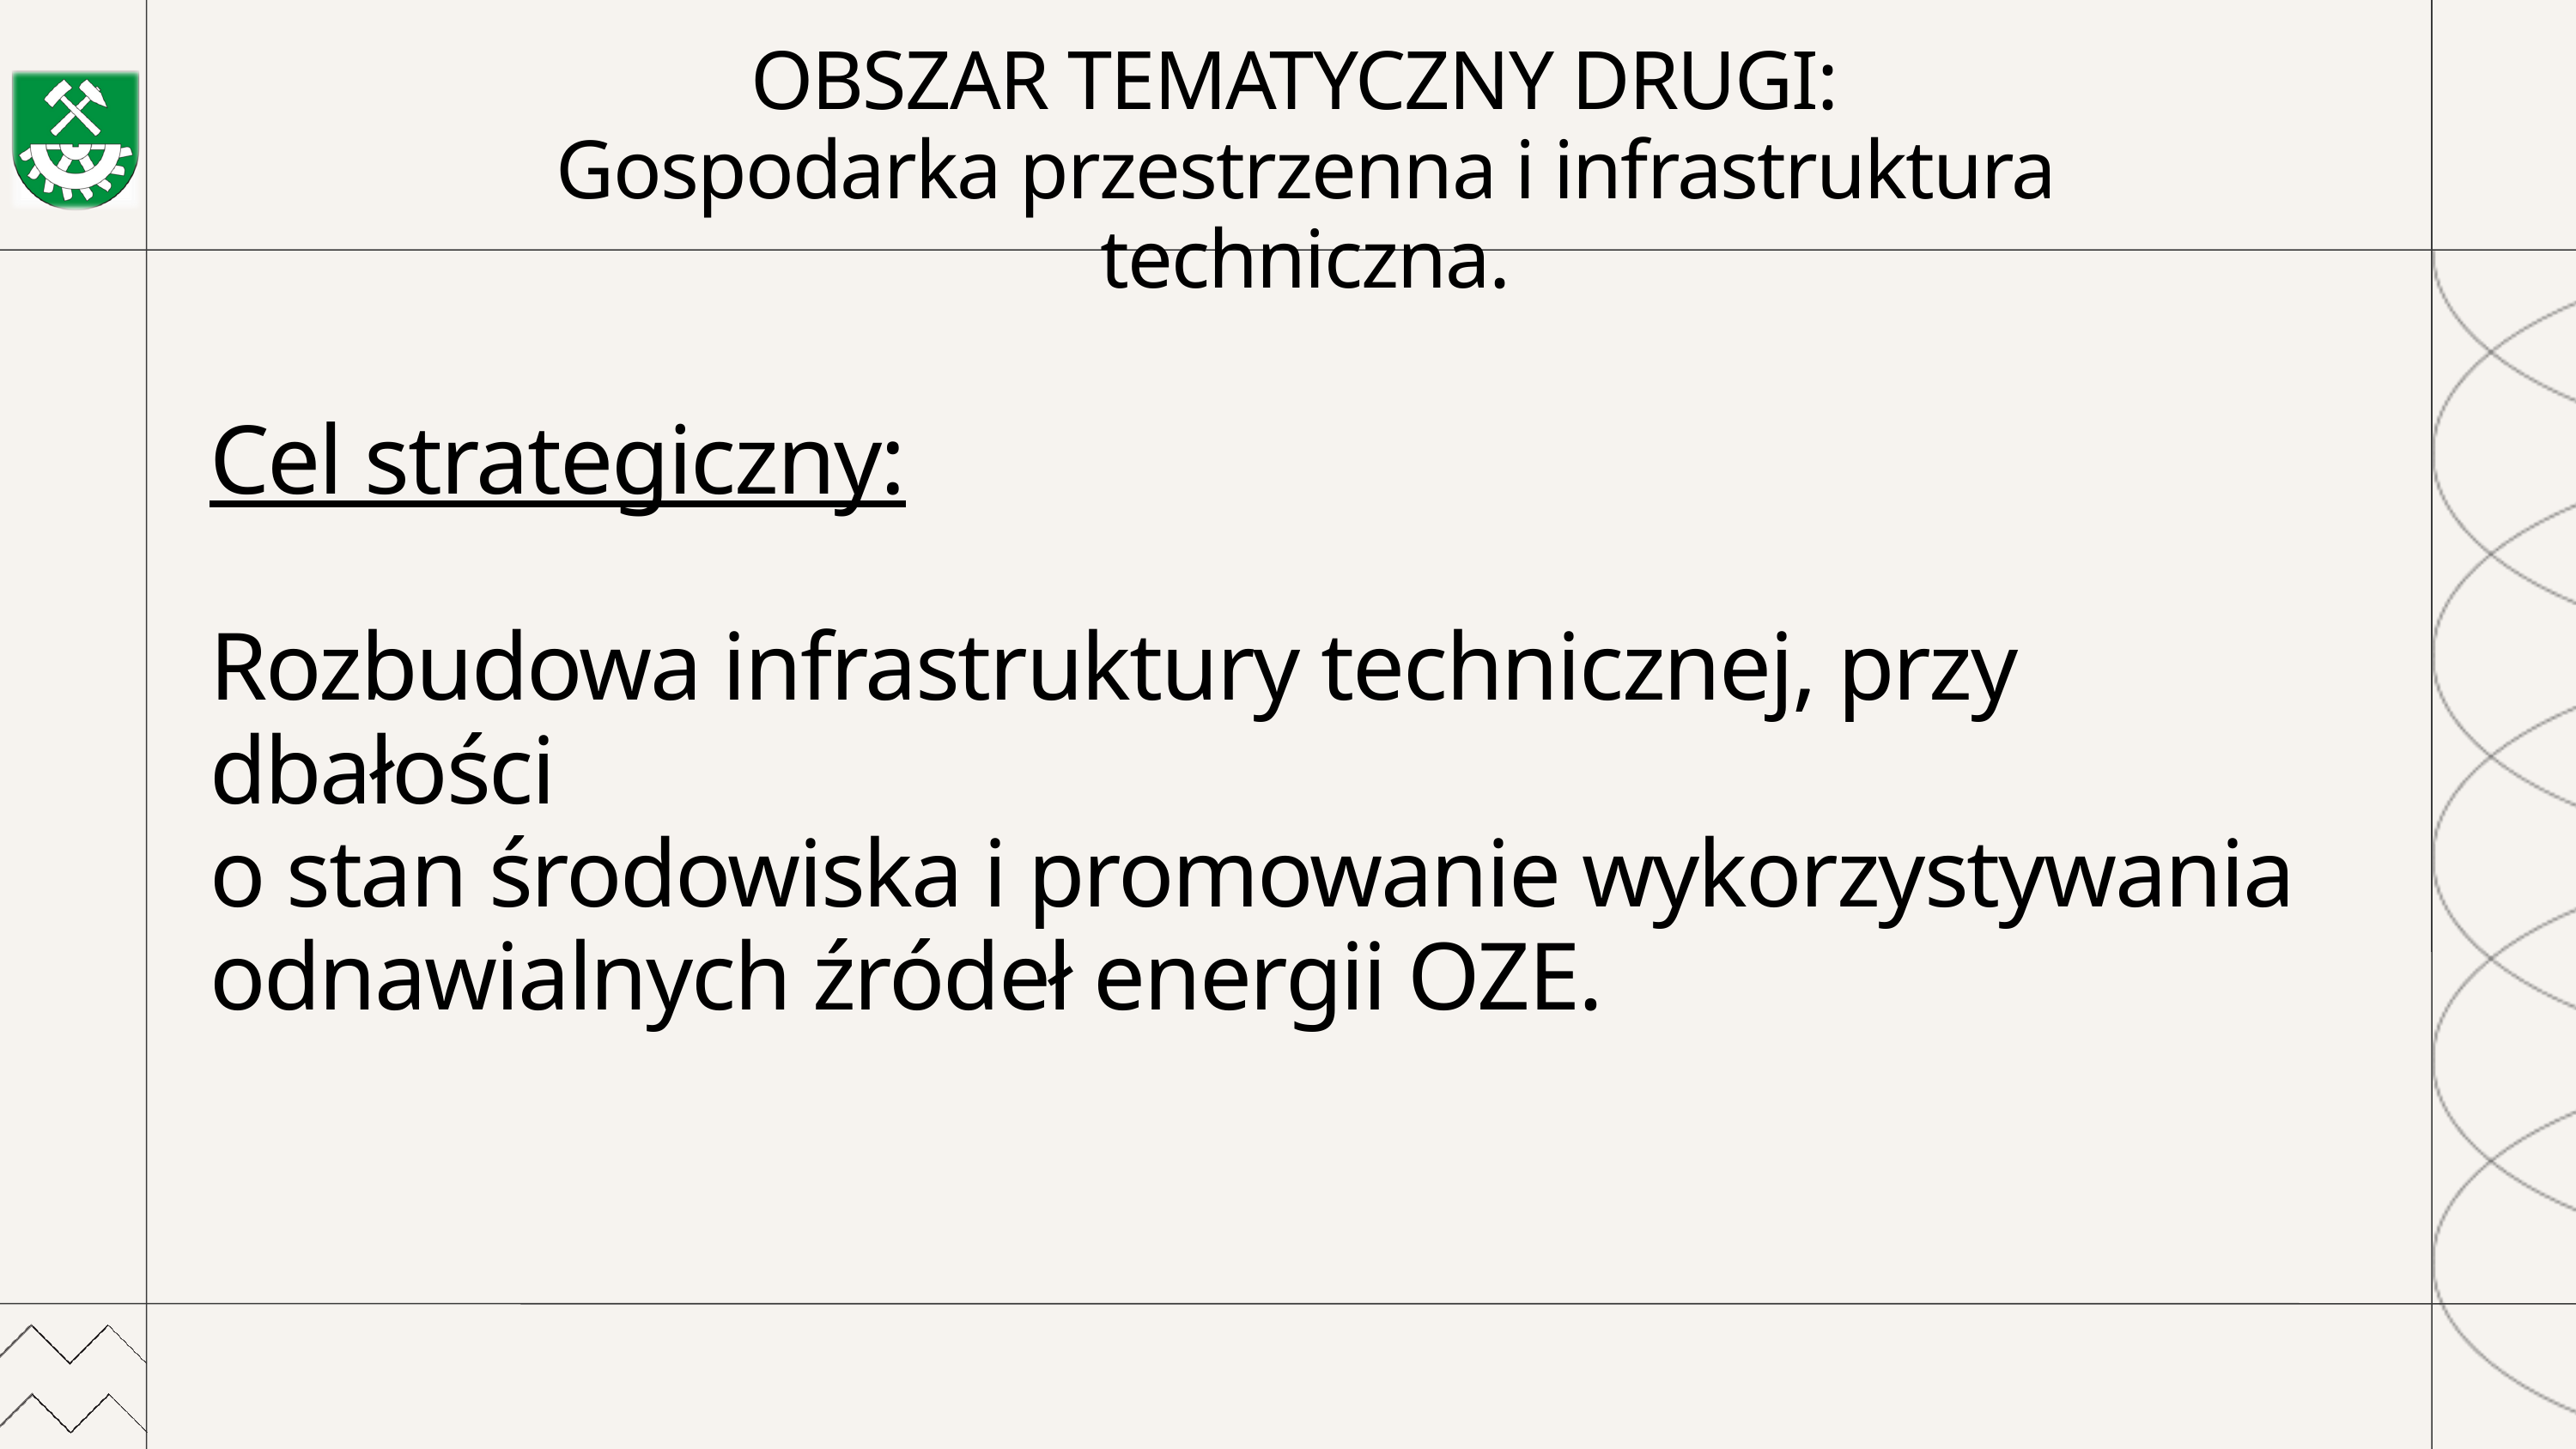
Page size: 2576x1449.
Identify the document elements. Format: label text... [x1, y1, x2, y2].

picture [0, 0, 145, 215]
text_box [0, 1093, 148, 1449]
text_box OBSZAR TEMATYCZNY DRUGI: Gospodarka przestrzenna i infrastruktura techniczna. [361, 36, 2250, 305]
text_box Cel strategiczny: Rozbudowa infrastruktury technicznej, przy dbałości o stan środowiska i promowanie wykorzystywania odnawialnych źródeł energii OZE. [210, 407, 2369, 1449]
picture [2197, 252, 2576, 1449]
